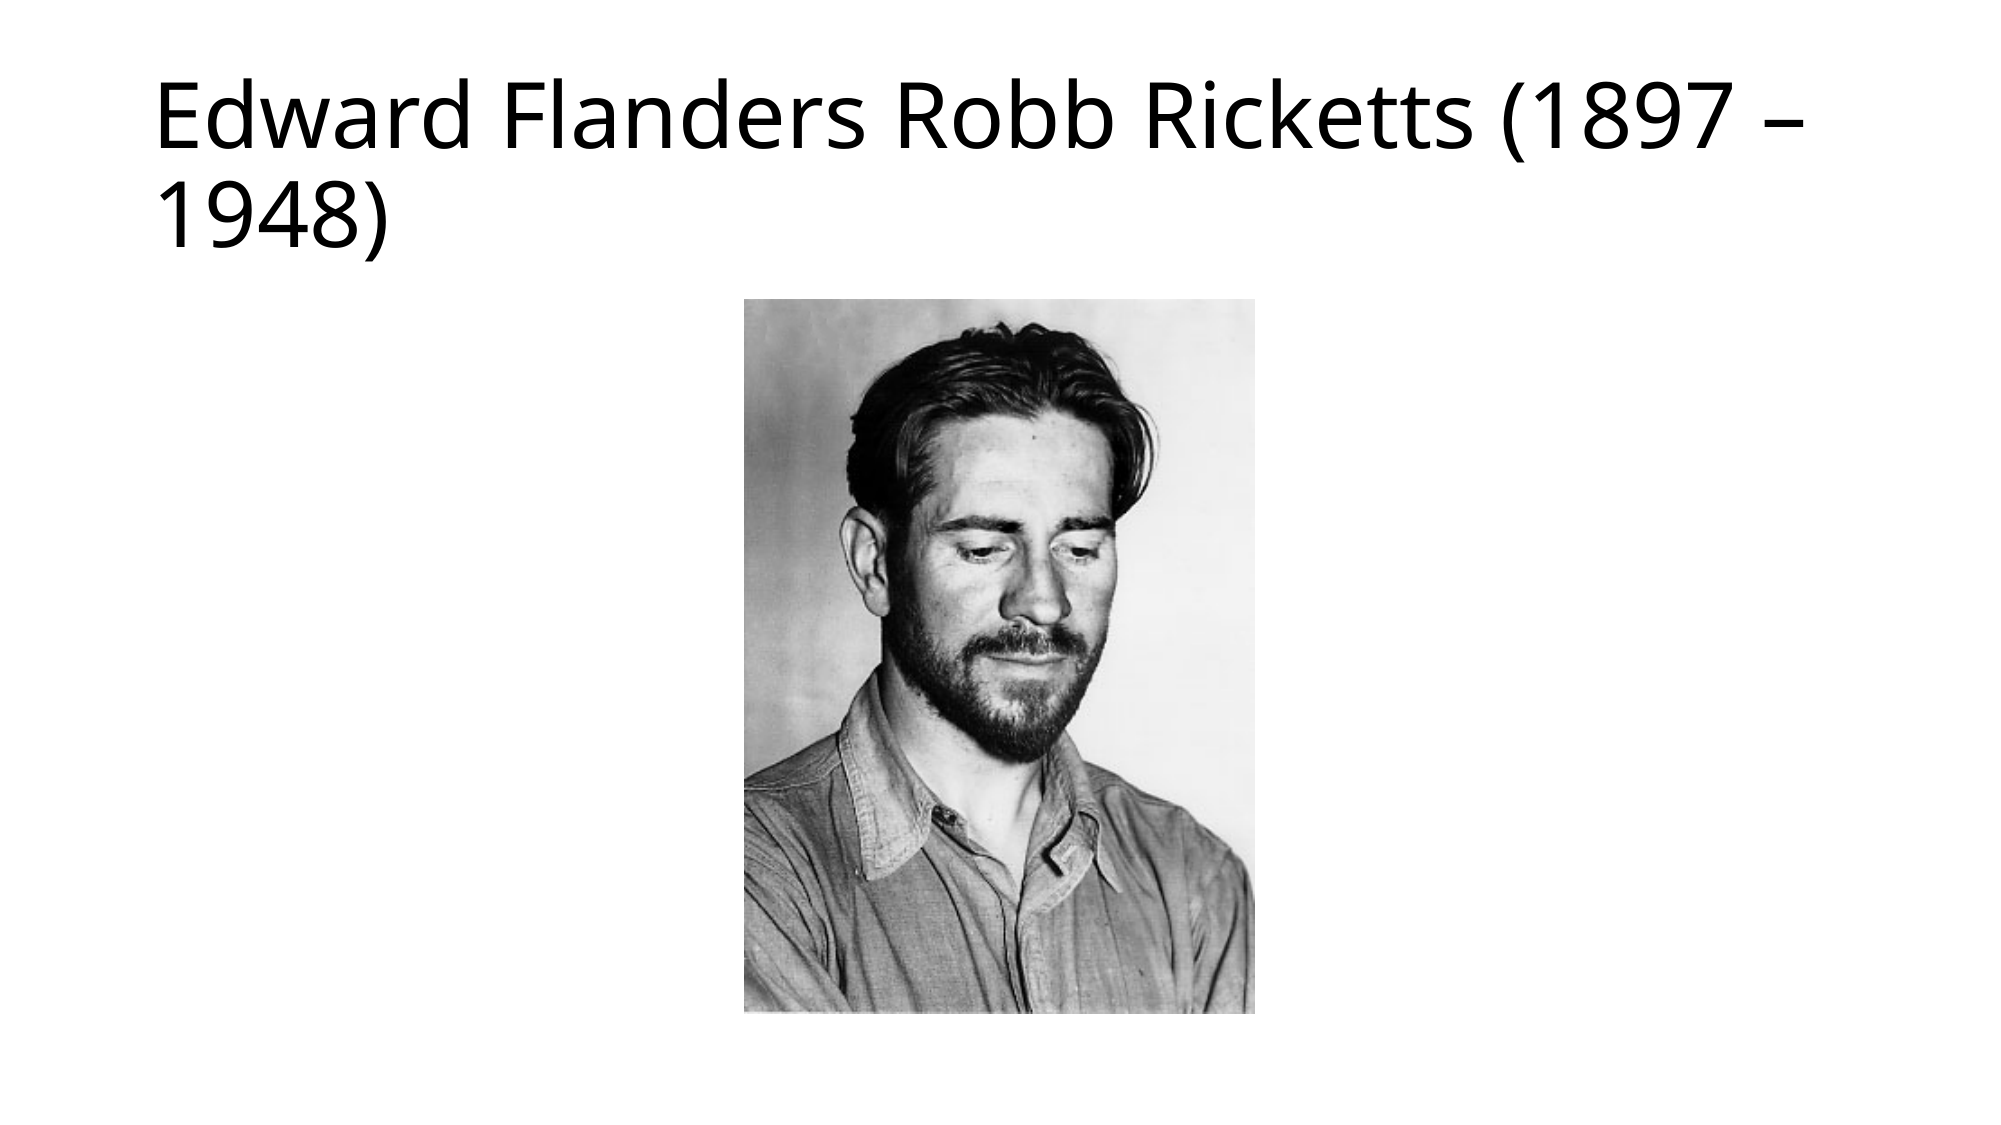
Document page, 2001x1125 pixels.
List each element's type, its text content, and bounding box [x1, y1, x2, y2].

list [744, 299, 1255, 1014]
title Edward Flanders Robb Ricketts (1897 – 1948) [137, 59, 1863, 278]
